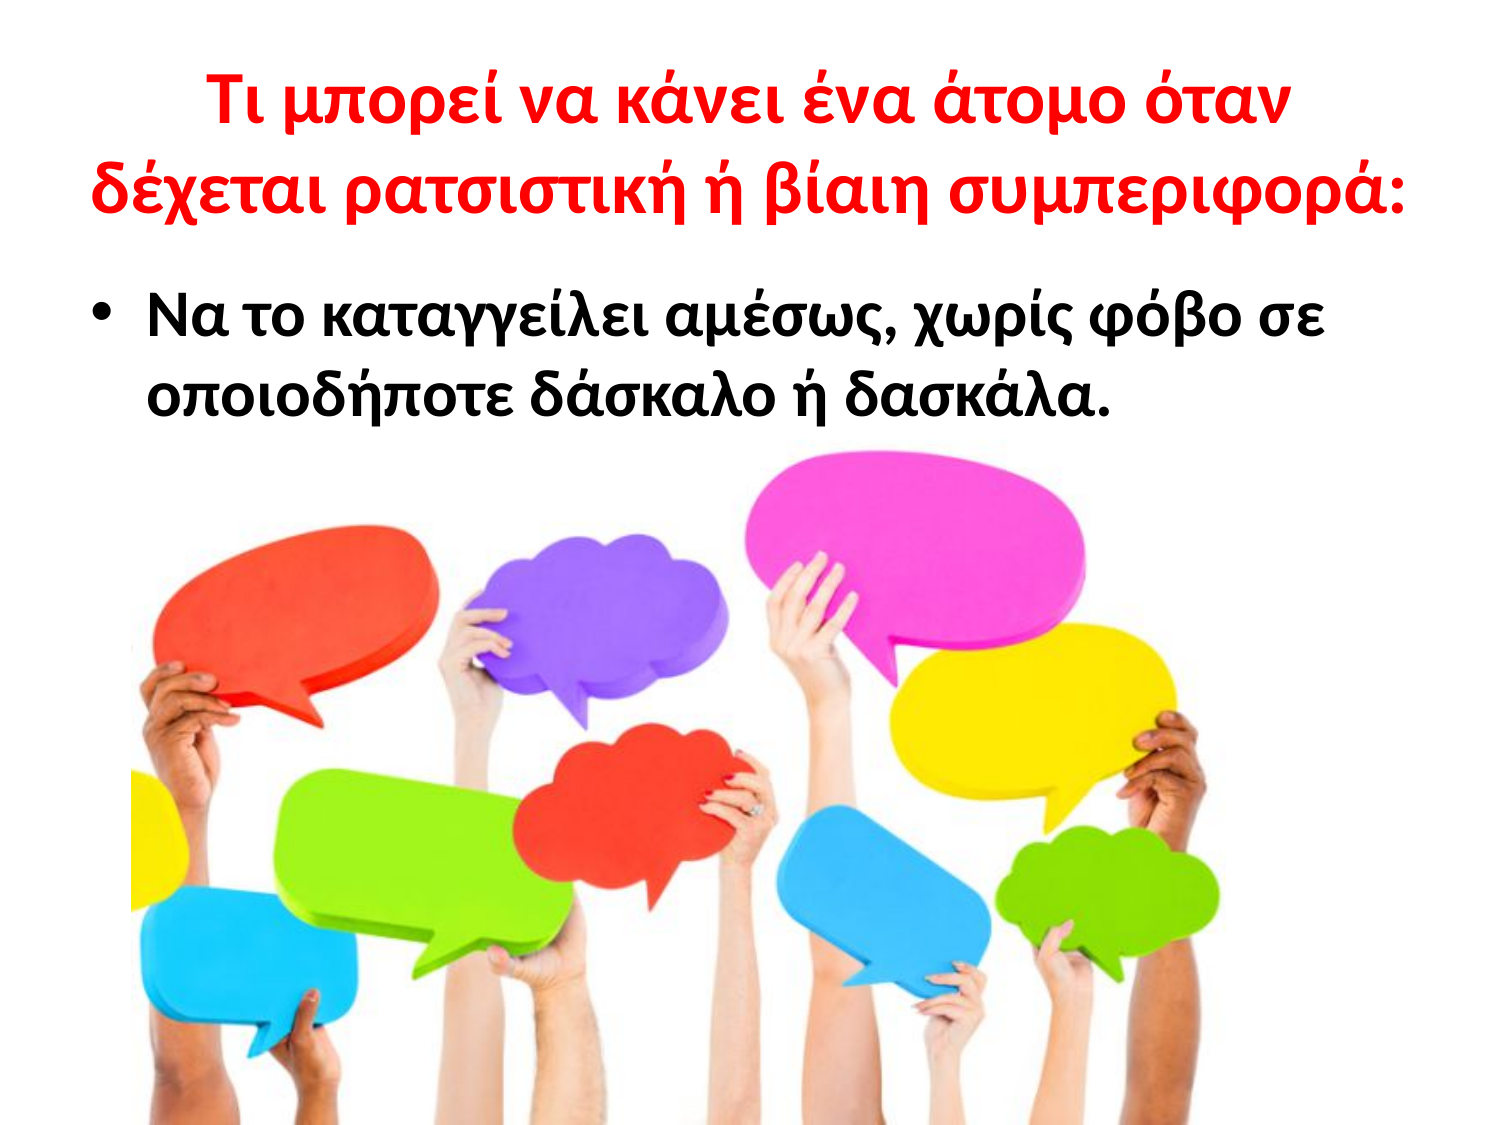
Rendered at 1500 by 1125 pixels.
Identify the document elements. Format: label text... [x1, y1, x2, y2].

title Τι μπορεί να κάνει ένα άτομο όταν δέχεται ρατσιστική ή βίαιη συμπεριφορά: [75, 45, 1425, 233]
list Να το καταγγείλει αμέσως, χωρίς φόβο σε οποιοδήποτε δάσκαλο ή δασκάλα. [75, 262, 1425, 451]
picture [131, 303, 1227, 1125]
